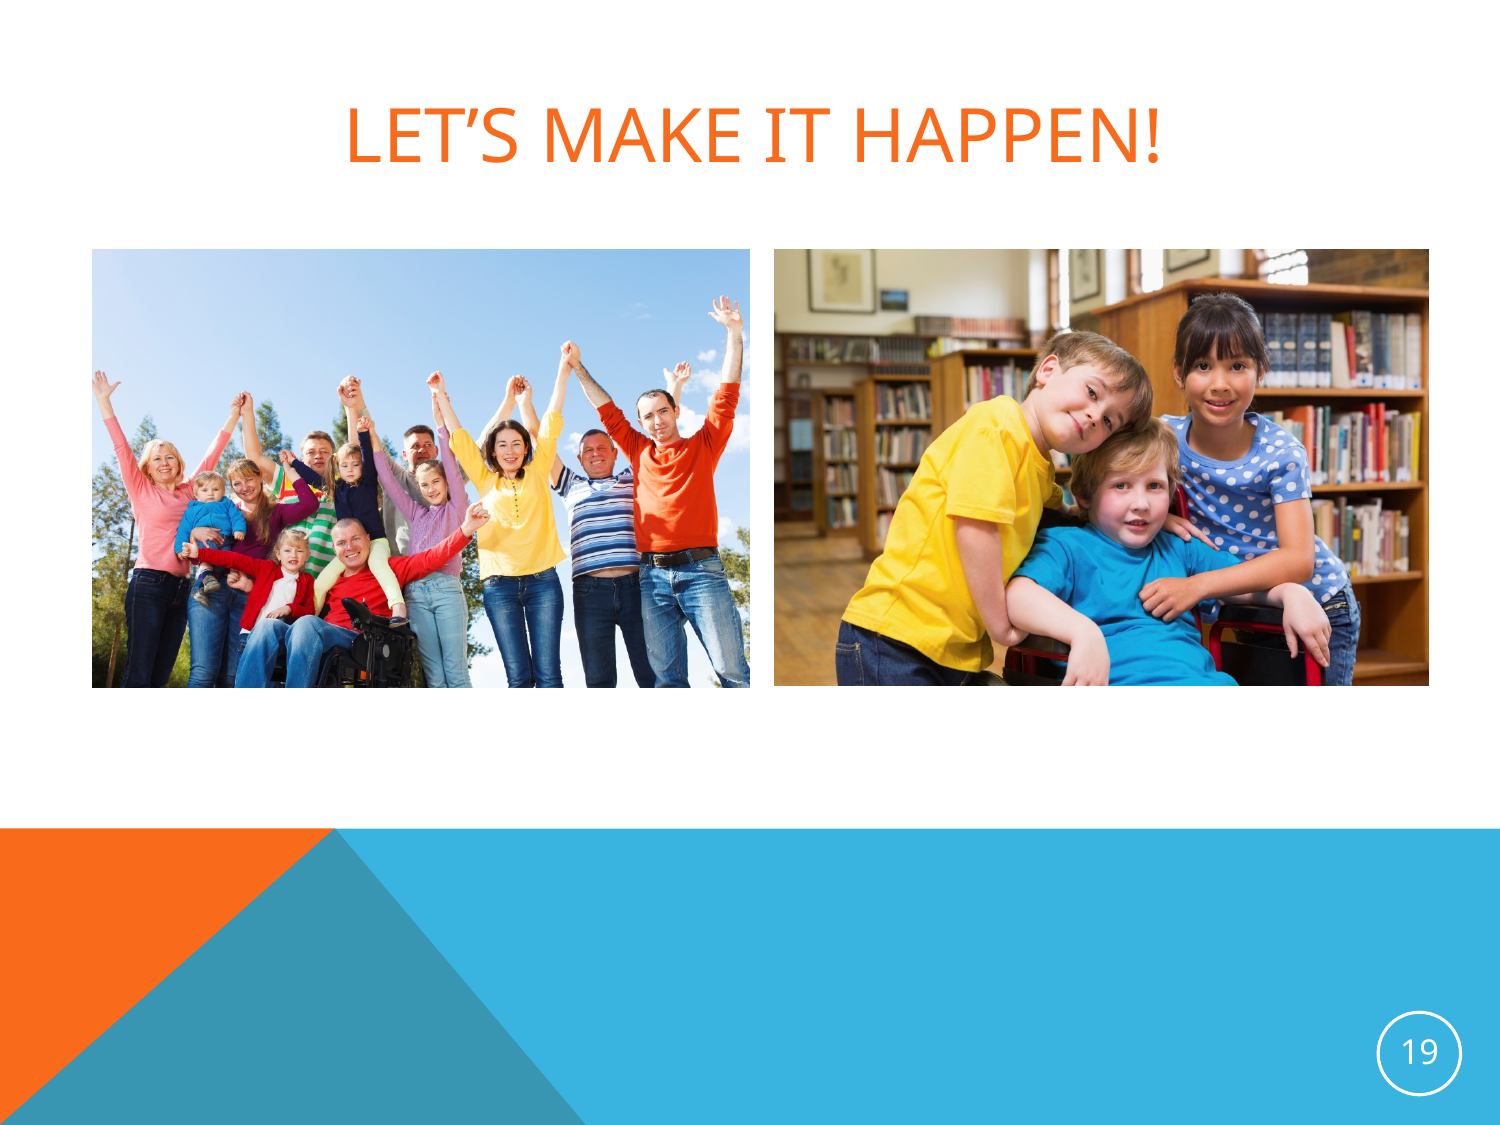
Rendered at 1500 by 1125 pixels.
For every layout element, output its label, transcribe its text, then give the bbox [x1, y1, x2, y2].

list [774, 249, 1430, 687]
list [92, 249, 750, 688]
title Let’s make it happen! [137, 87, 1372, 178]
slide_number 19 [1376, 1010, 1463, 1097]
